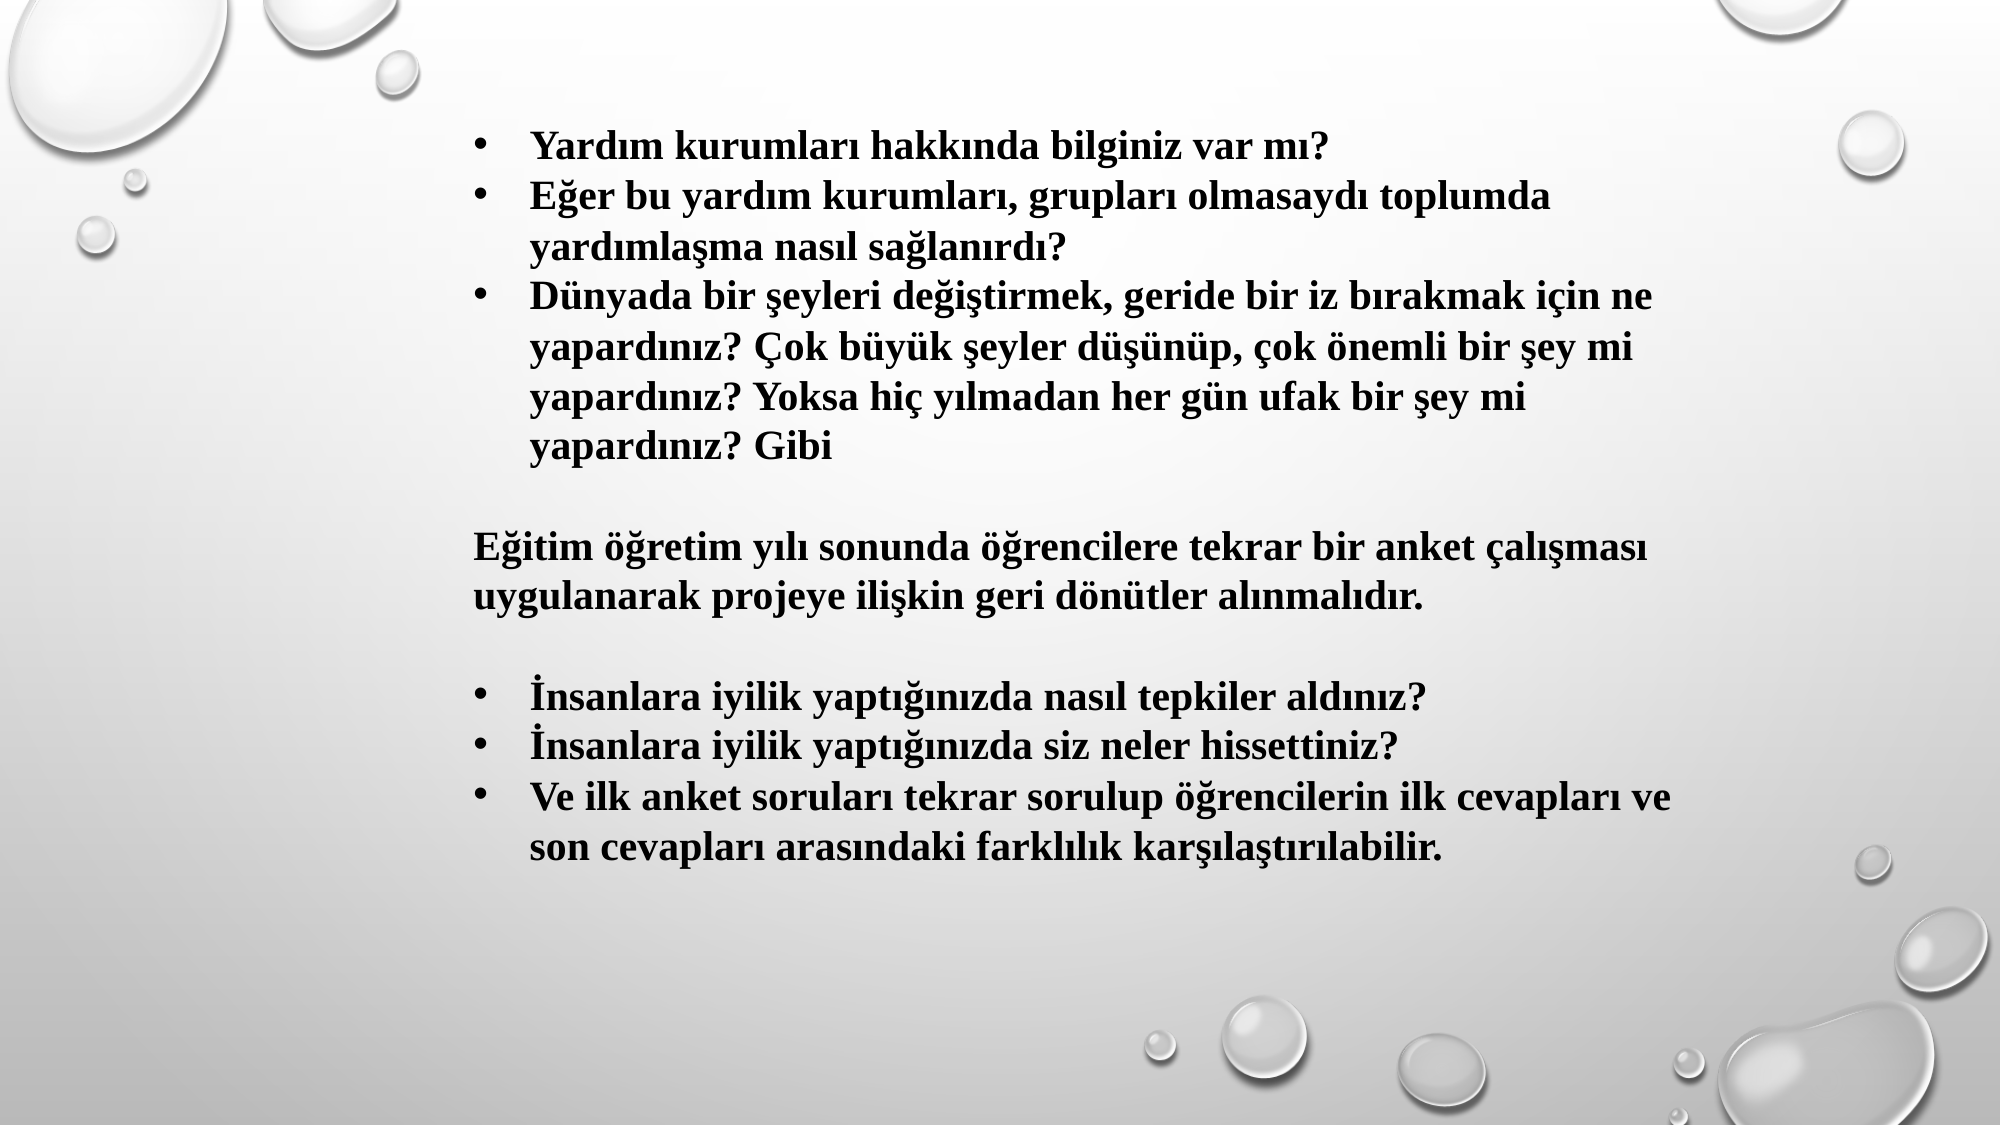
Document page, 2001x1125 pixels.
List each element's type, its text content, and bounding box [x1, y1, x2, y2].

text_box Yardım kurumları hakkında bilginiz var mı? Eğer bu yardım kurumları, grupları olmasaydı toplumda yardımlaşma nasıl sağlanırdı? Dünyada bir şeyleri değiştirmek, geride bir iz bırakmak için ne yapardınız? Çok büyük şeyler düşünüp, çok önemli bir şey mi yapardınız? Yoksa hiç yılmadan her gün ufak bir şey mi yapardınız? Gibi Eğitim öğretim yılı sonunda öğrencilere tekrar bir anket çalışması uygulanarak projeye ilişkin geri dönütler alınmalıdır. İnsanlara iyilik yaptığınızda nasıl tepkiler aldınız? İnsanlara iyilik yaptığınızda siz neler hissettiniz? Ve ilk anket soruları tekrar sorulup öğrencilerin ilk cevapları ve son cevapları arasındaki farklılık karşılaştırılabilir. [458, 110, 1739, 926]
picture [0, 0, 2000, 1125]
